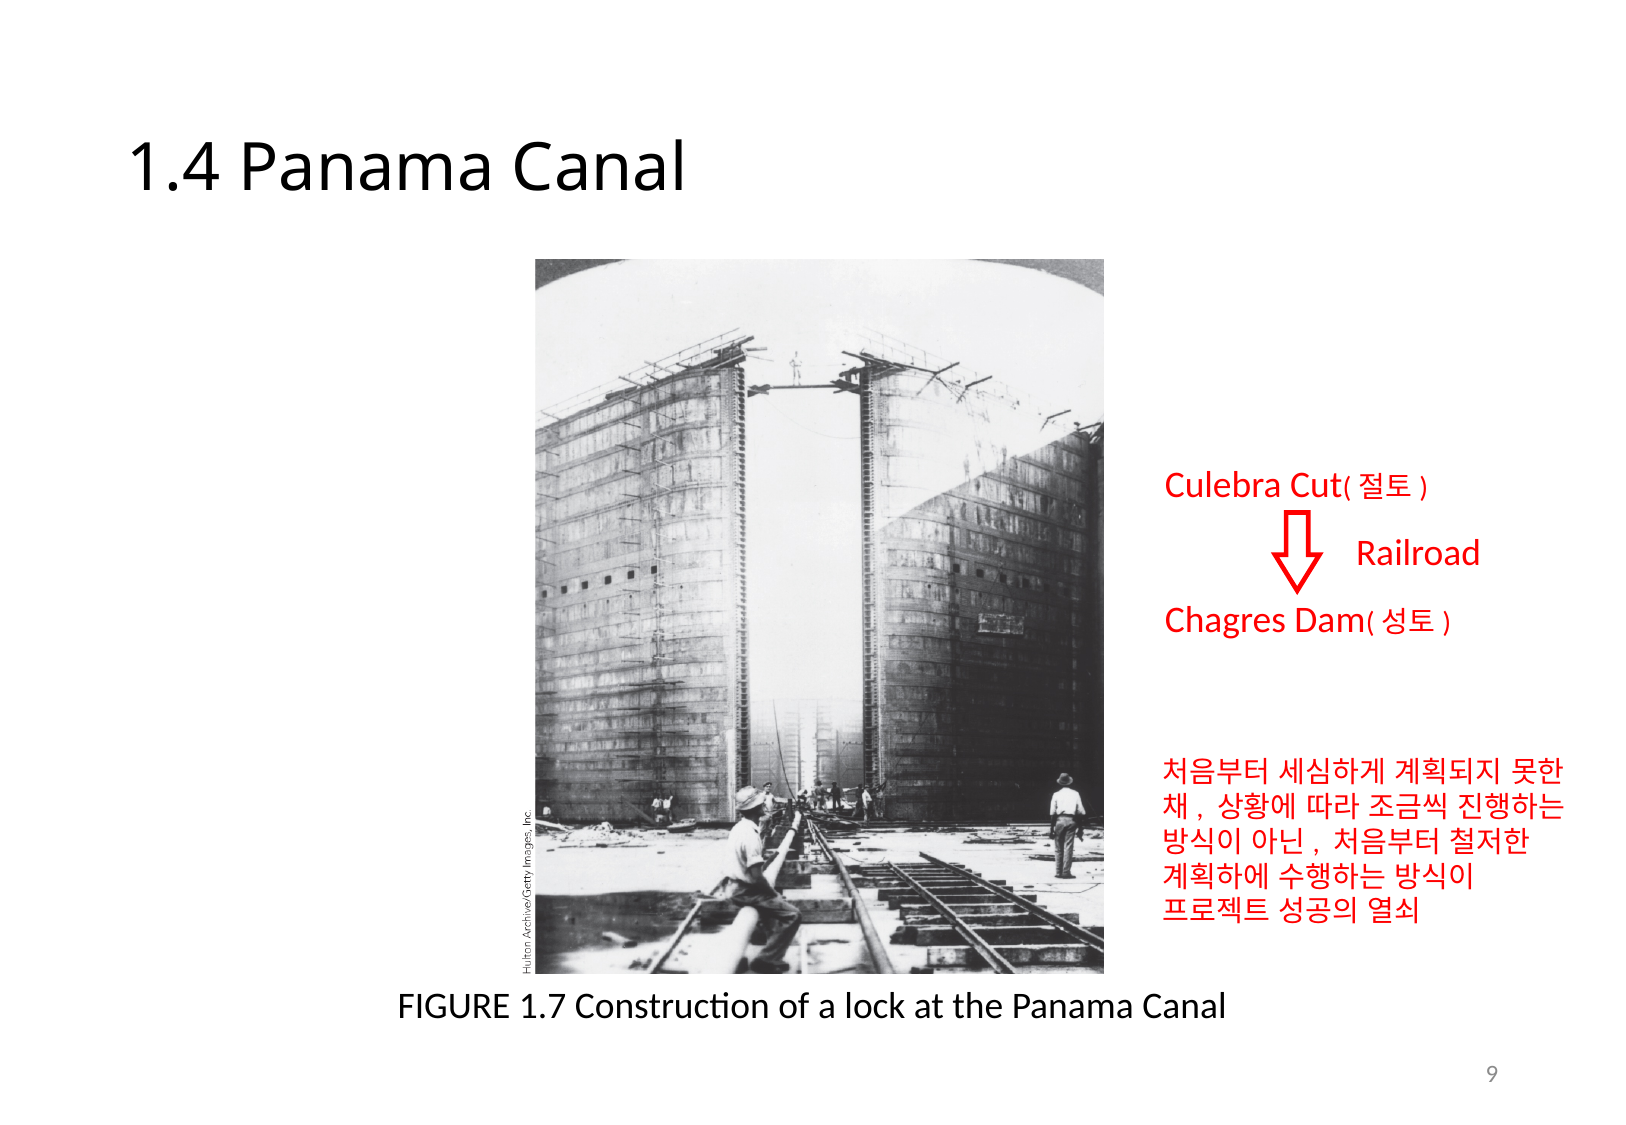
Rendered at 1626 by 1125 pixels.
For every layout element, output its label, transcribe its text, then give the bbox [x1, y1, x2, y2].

text_box Culebra Cut(절토) Chagres Dam(성토) [1150, 452, 1467, 648]
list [521, 259, 1104, 974]
slide_number 8 [1147, 1042, 1514, 1103]
text_box Railroad [1341, 520, 1497, 581]
title 1.4 Panama Canal [111, 59, 1514, 278]
text_box [1273, 511, 1322, 593]
text_box FIGURE 1.7 Construction of a lock at the Panama Canal [331, 973, 1294, 1033]
text_box 처음부터 세심하게 계획되지 못한 채, 상황에 따라 조금씩 진행하는 방식이 아닌, 처음부터 철저한 계획하에 수행하는 방식이 프로젝트 성공의 열쇠 [1147, 745, 1605, 936]
